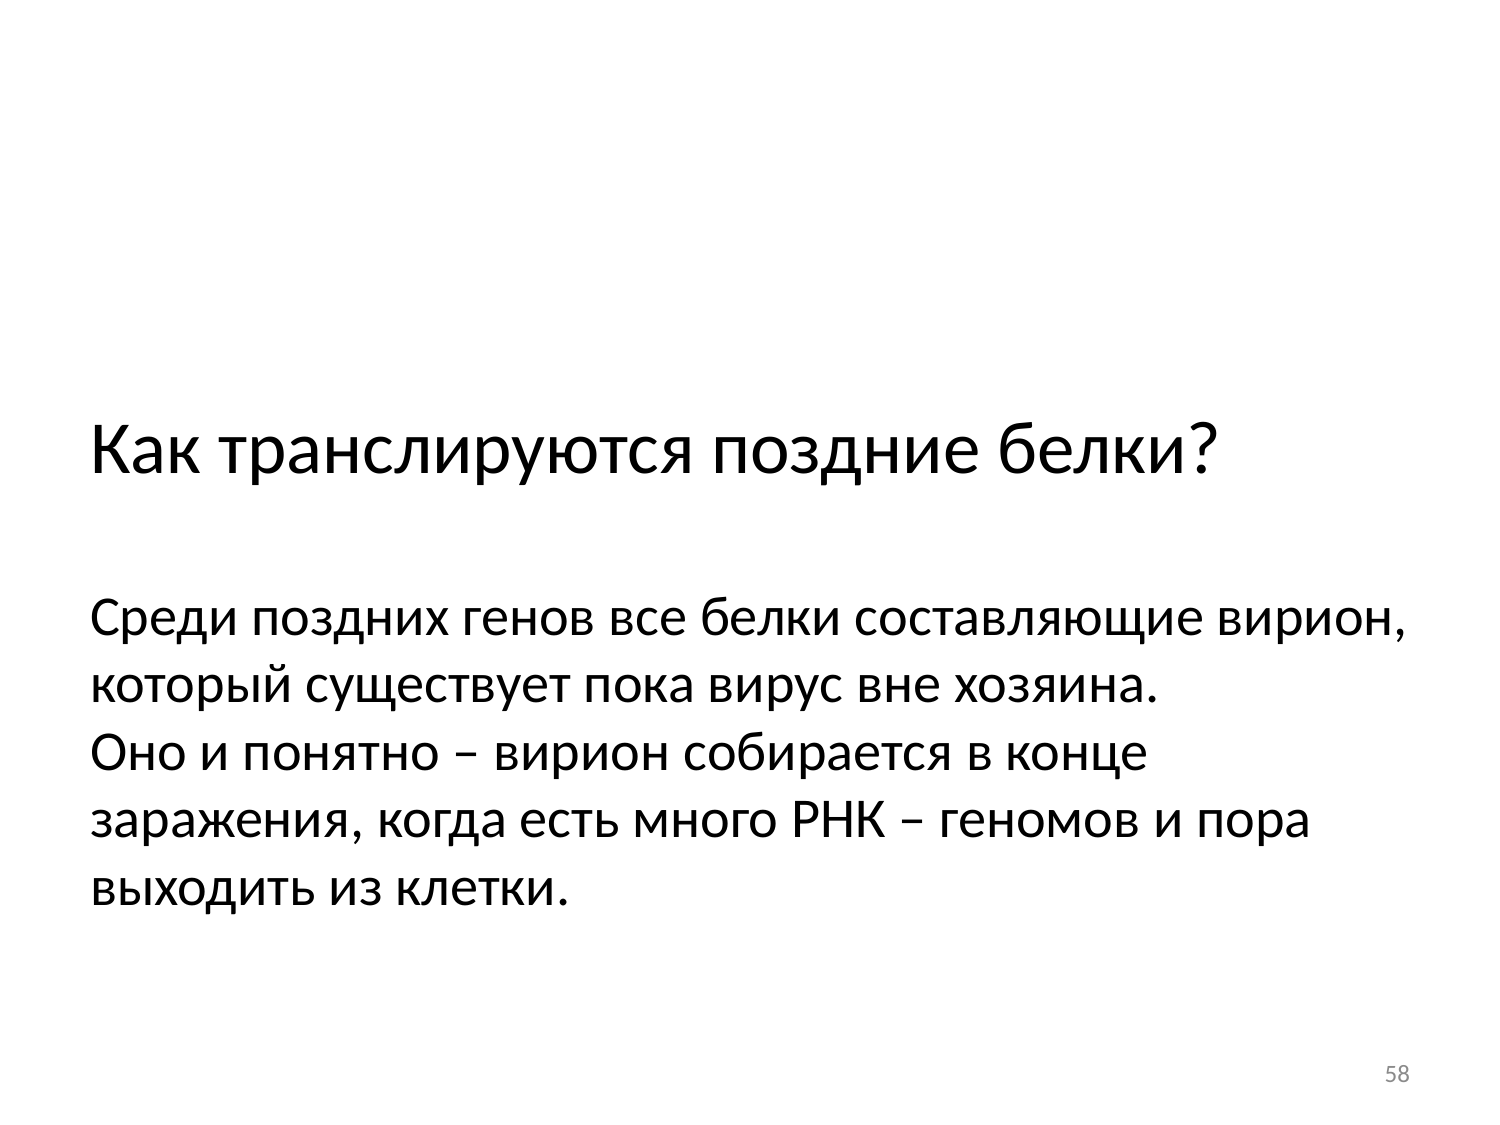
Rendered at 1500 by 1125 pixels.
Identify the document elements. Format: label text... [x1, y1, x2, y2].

title Как транслируются поздние белки? Среди поздних генов все белки составляющие вирион, который существует пока вирус вне хозяина. Оно и понятно – вирион собирается в конце заражения, когда есть много РНК – геномов и пора выходить из клетки. [74, 368, 1425, 947]
slide_number 58 [1074, 1042, 1425, 1103]
